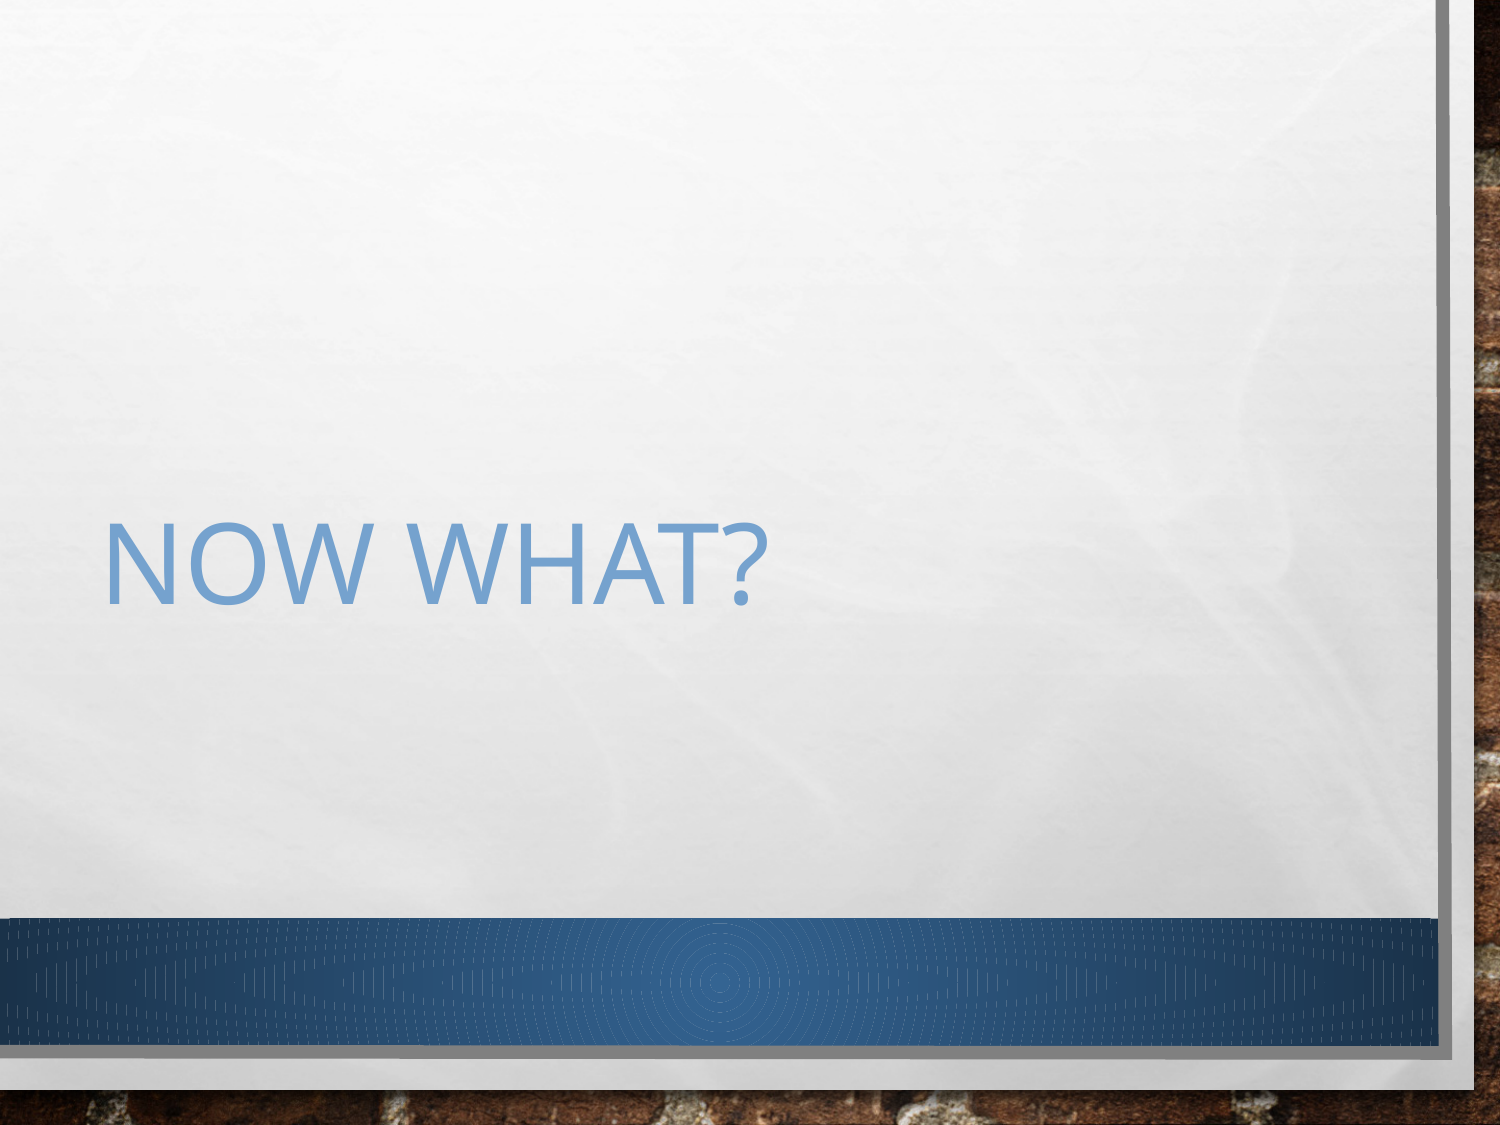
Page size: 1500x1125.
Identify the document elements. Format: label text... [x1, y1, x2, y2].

title Now what? [84, 112, 1364, 637]
picture [0, 0, 1500, 1125]
